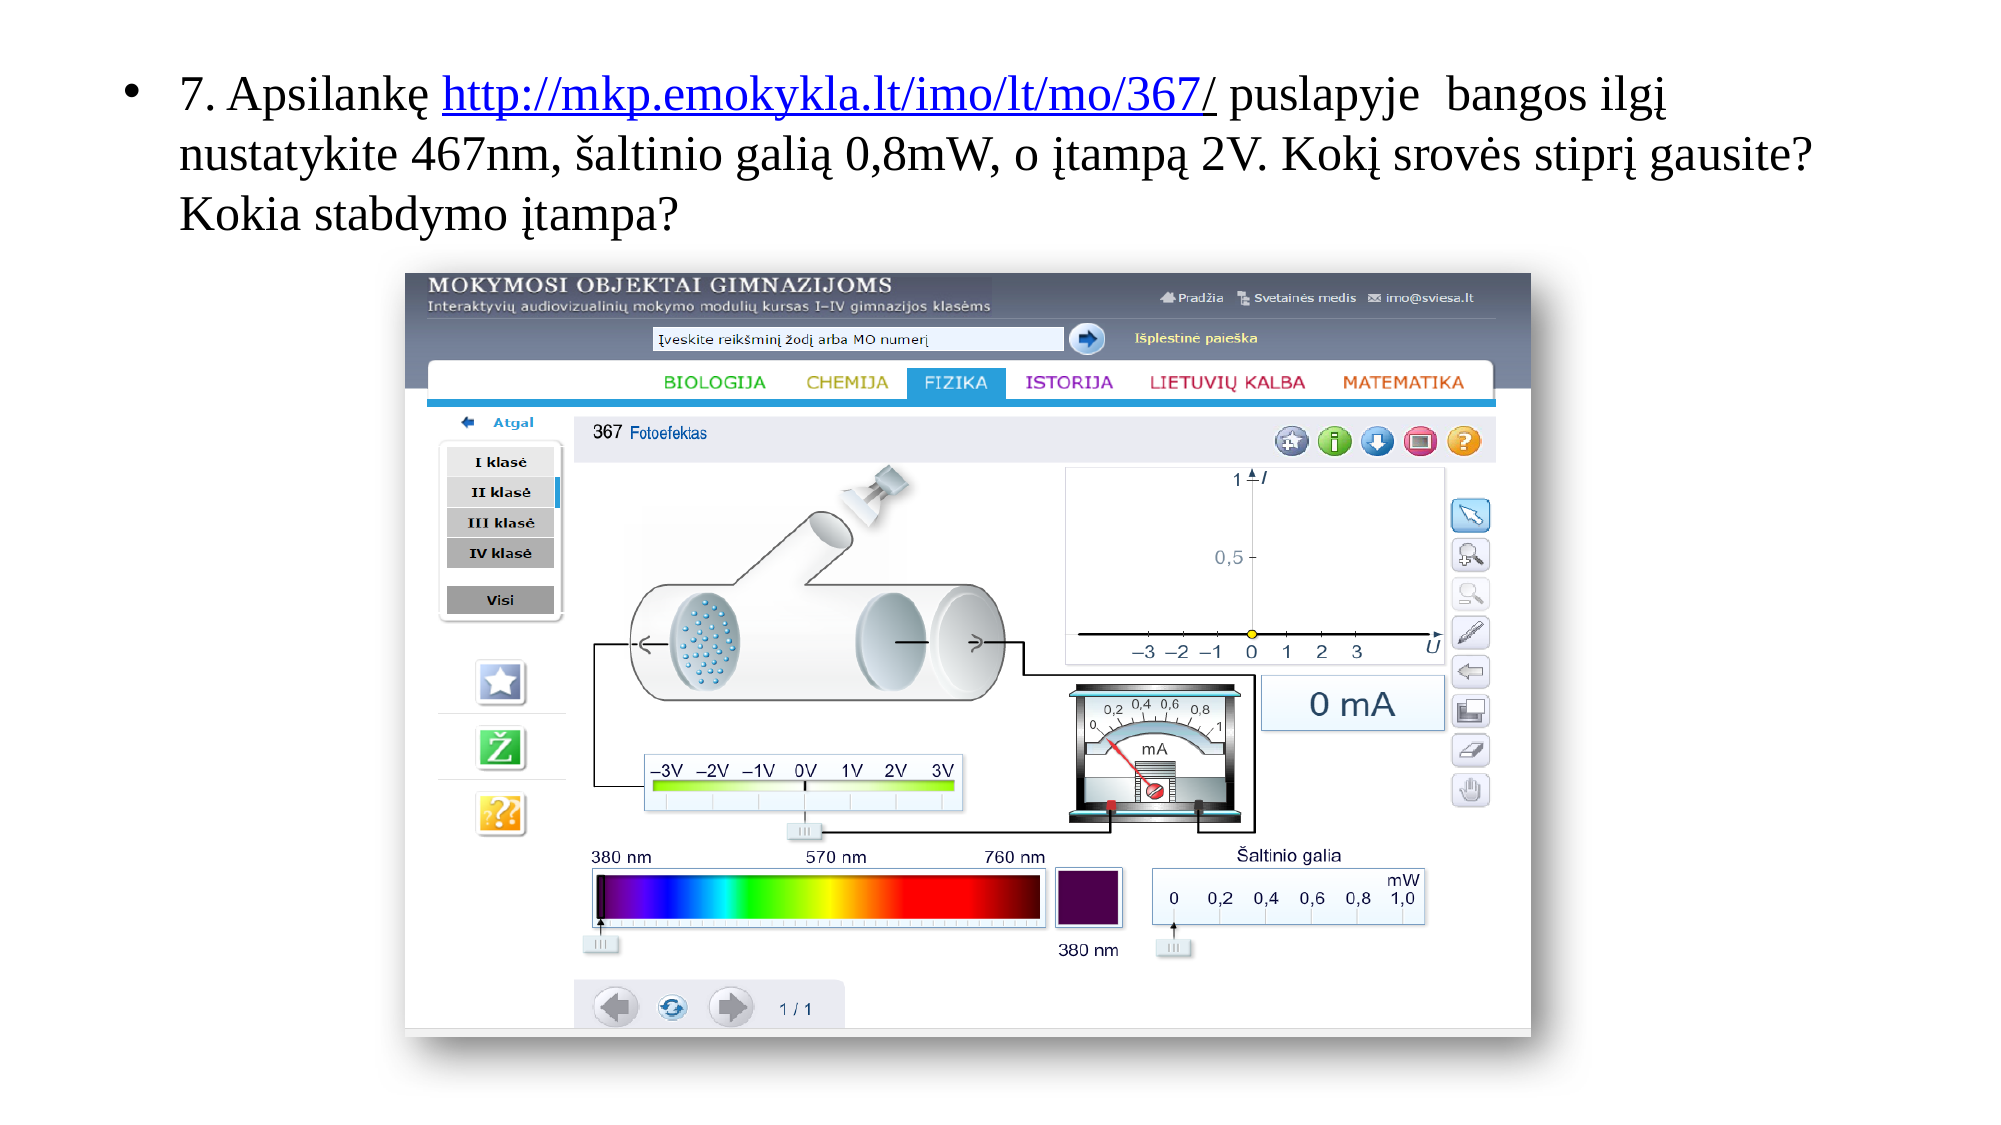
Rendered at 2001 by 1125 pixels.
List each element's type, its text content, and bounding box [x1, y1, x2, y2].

picture [404, 273, 1532, 1038]
list 7. Apsilankę http://mkp.emokykla.lt/imo/lt/mo/367/ puslapyje bangos ilgį nustatykite 467nm, šaltinio galią 0,8mW, o įtampą 2V. Kokį srovės stiprį gausite? Kokia stabdymo įtampa? [108, 52, 1909, 989]
